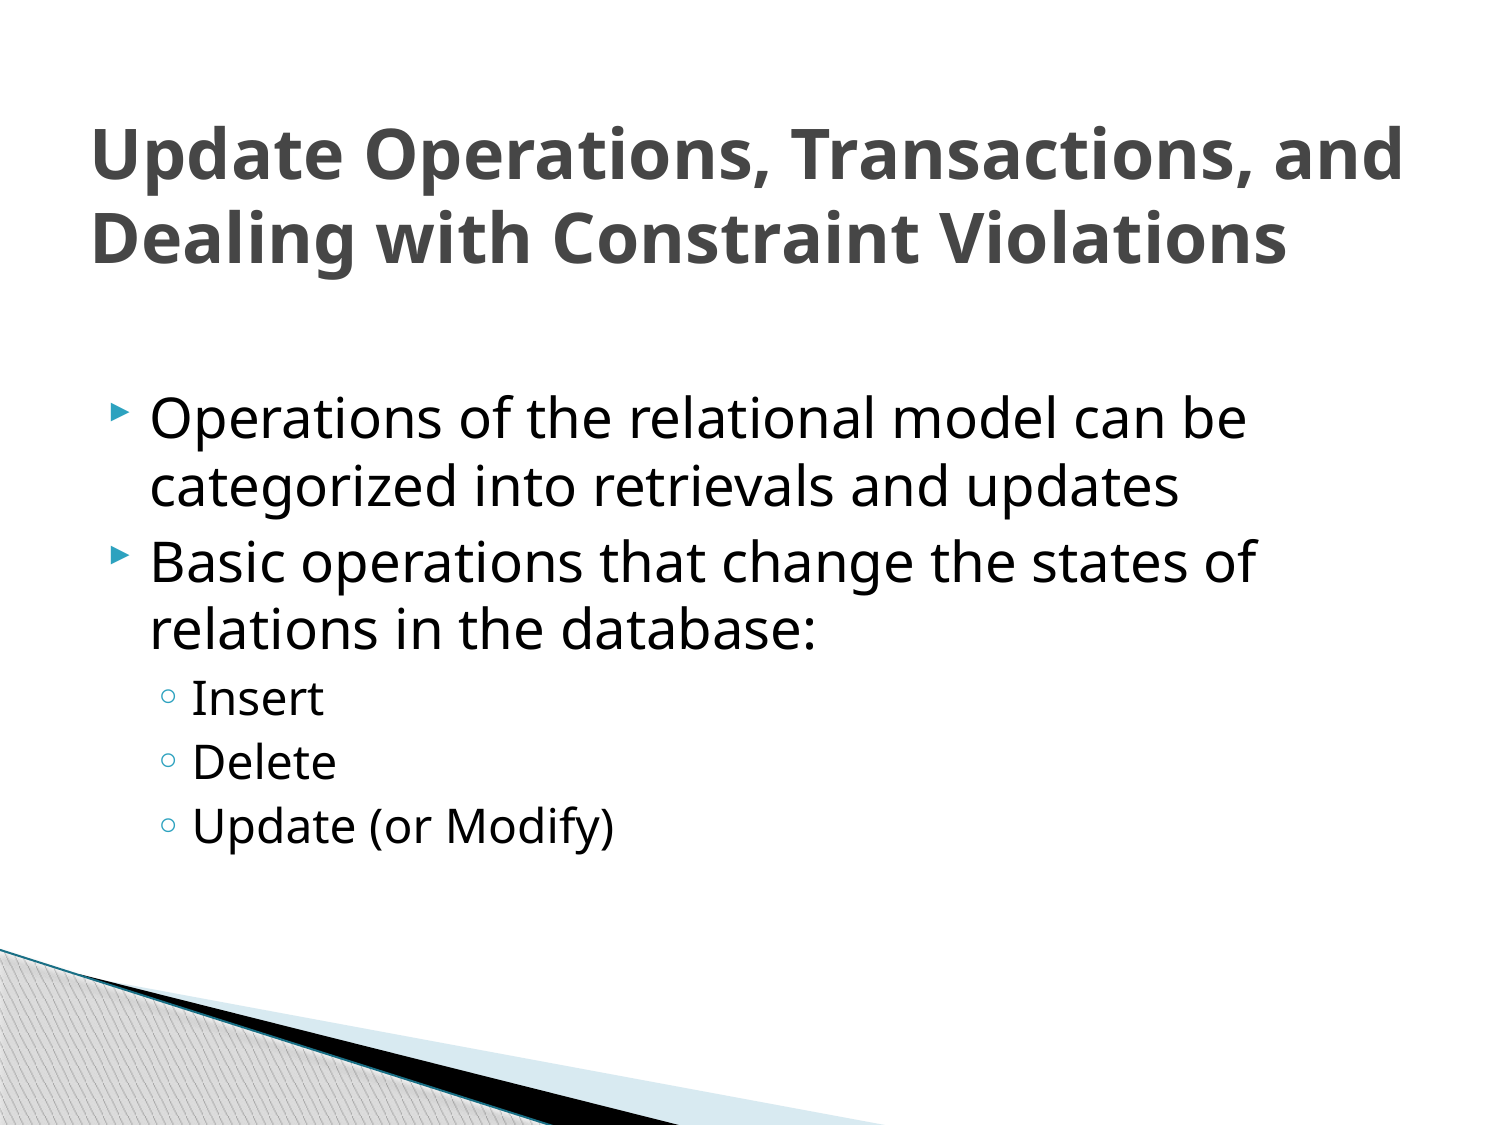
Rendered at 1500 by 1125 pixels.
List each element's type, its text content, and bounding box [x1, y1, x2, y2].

list Operations of the relational model can be categorized into retrievals and updates Basic operations that change the states of relations in the database: Insert Delete Update (or Modify) [75, 375, 1425, 1081]
title Update Operations, Transactions, and Dealing with Constraint Violations [75, 99, 1425, 288]
